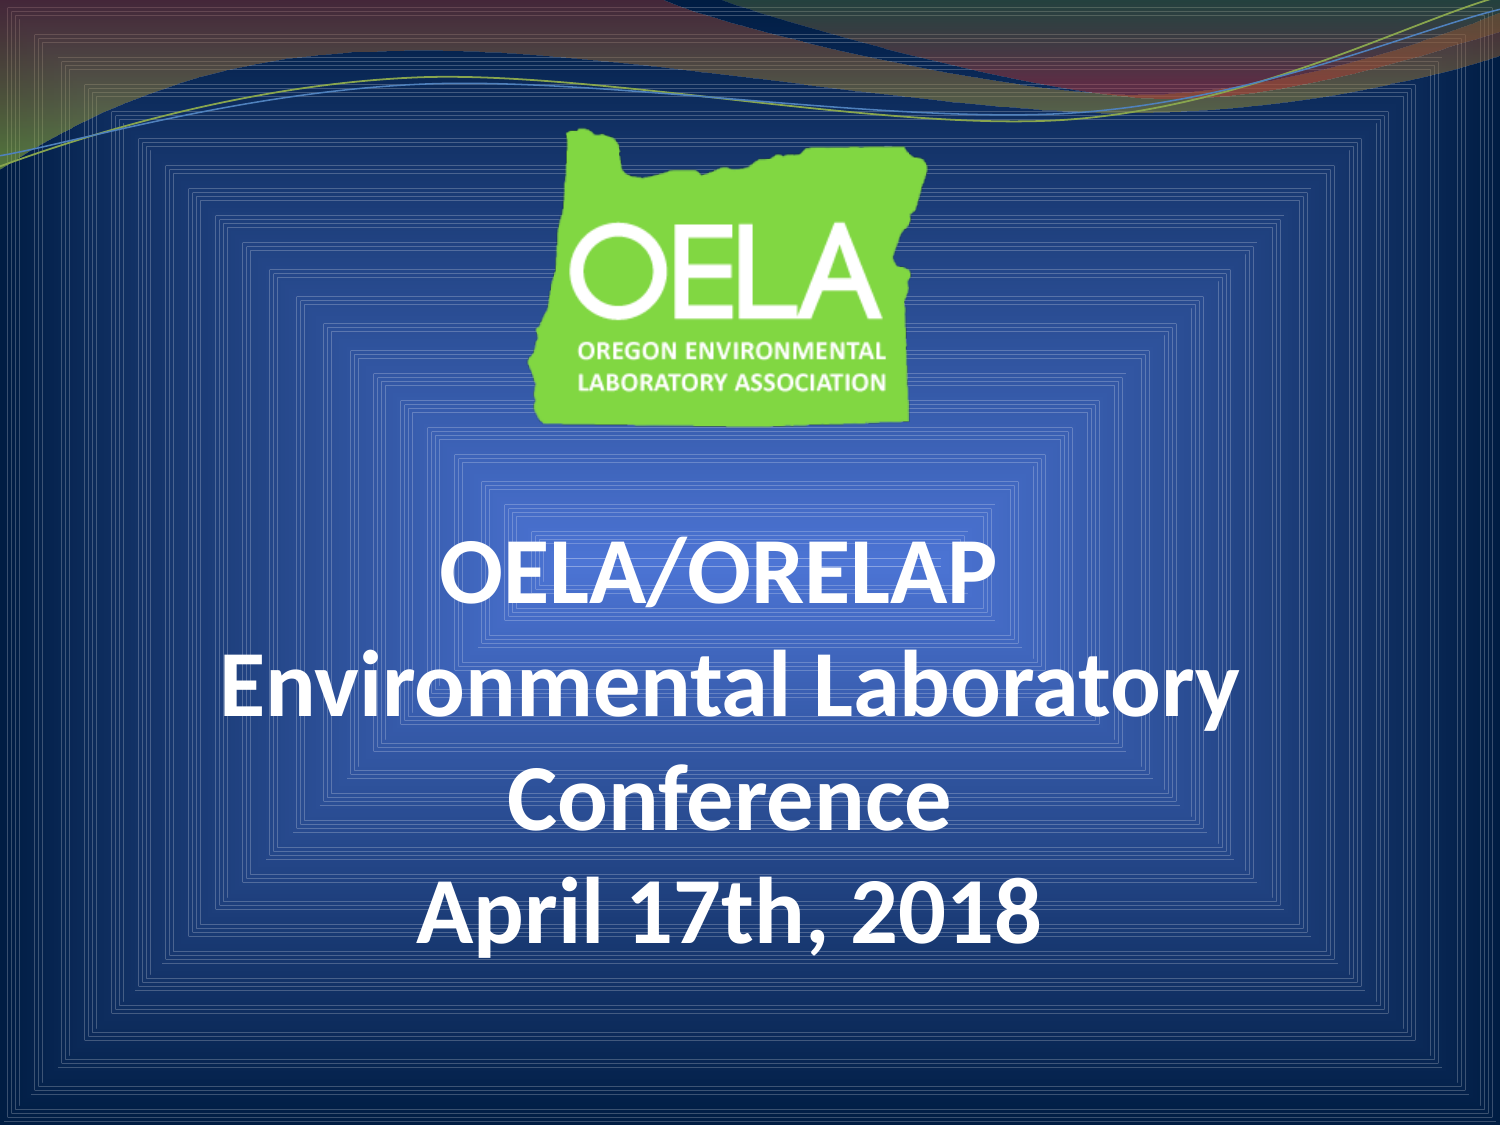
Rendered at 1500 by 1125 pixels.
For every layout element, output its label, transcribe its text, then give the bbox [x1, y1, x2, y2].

title OELA/ORELAP Environmental Laboratory Conference April 17th, 2018 [212, 500, 1250, 963]
picture [507, 112, 955, 444]
